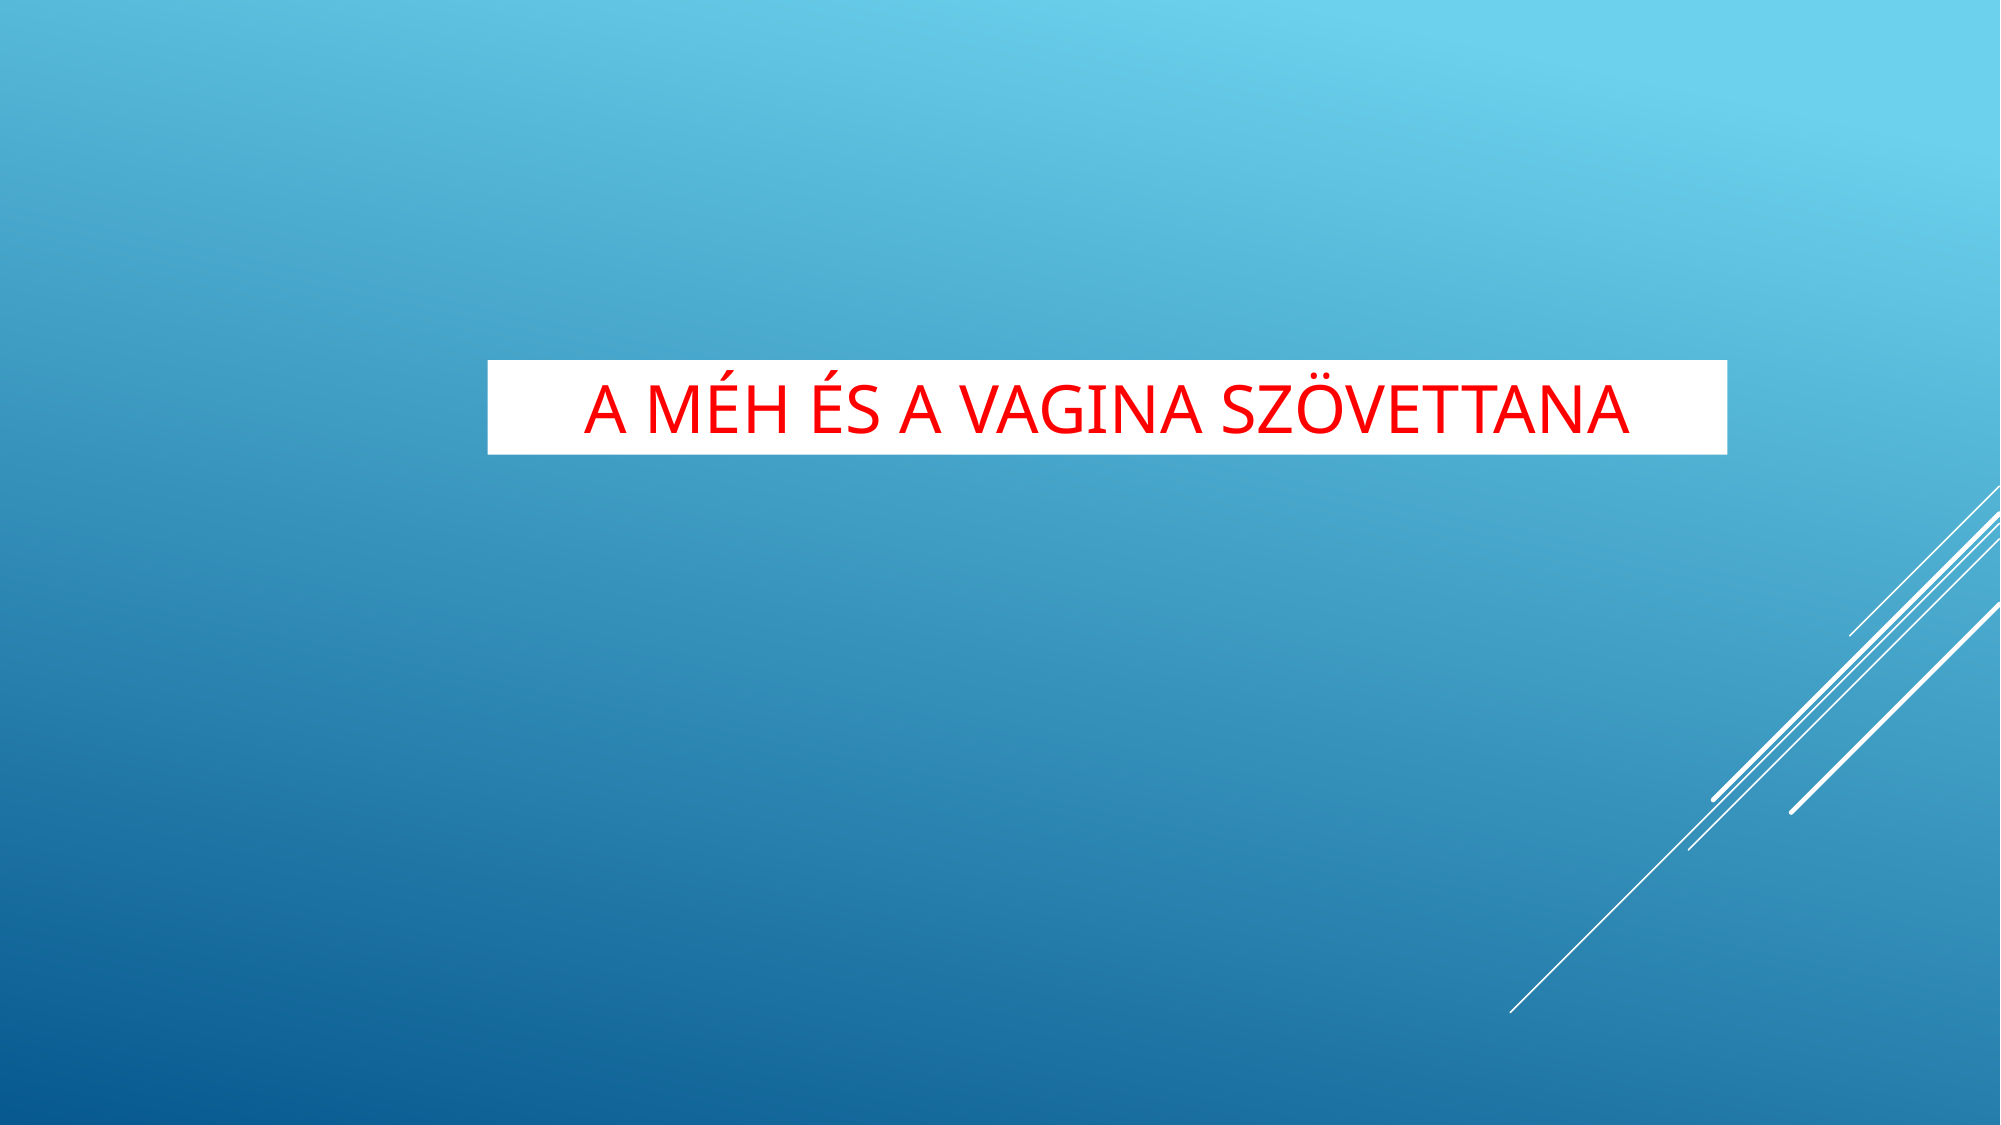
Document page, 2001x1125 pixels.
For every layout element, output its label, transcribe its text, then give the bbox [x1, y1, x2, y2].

text_box A MÉH ÉS A VAGINA SZÖVETTANA [487, 360, 1728, 455]
